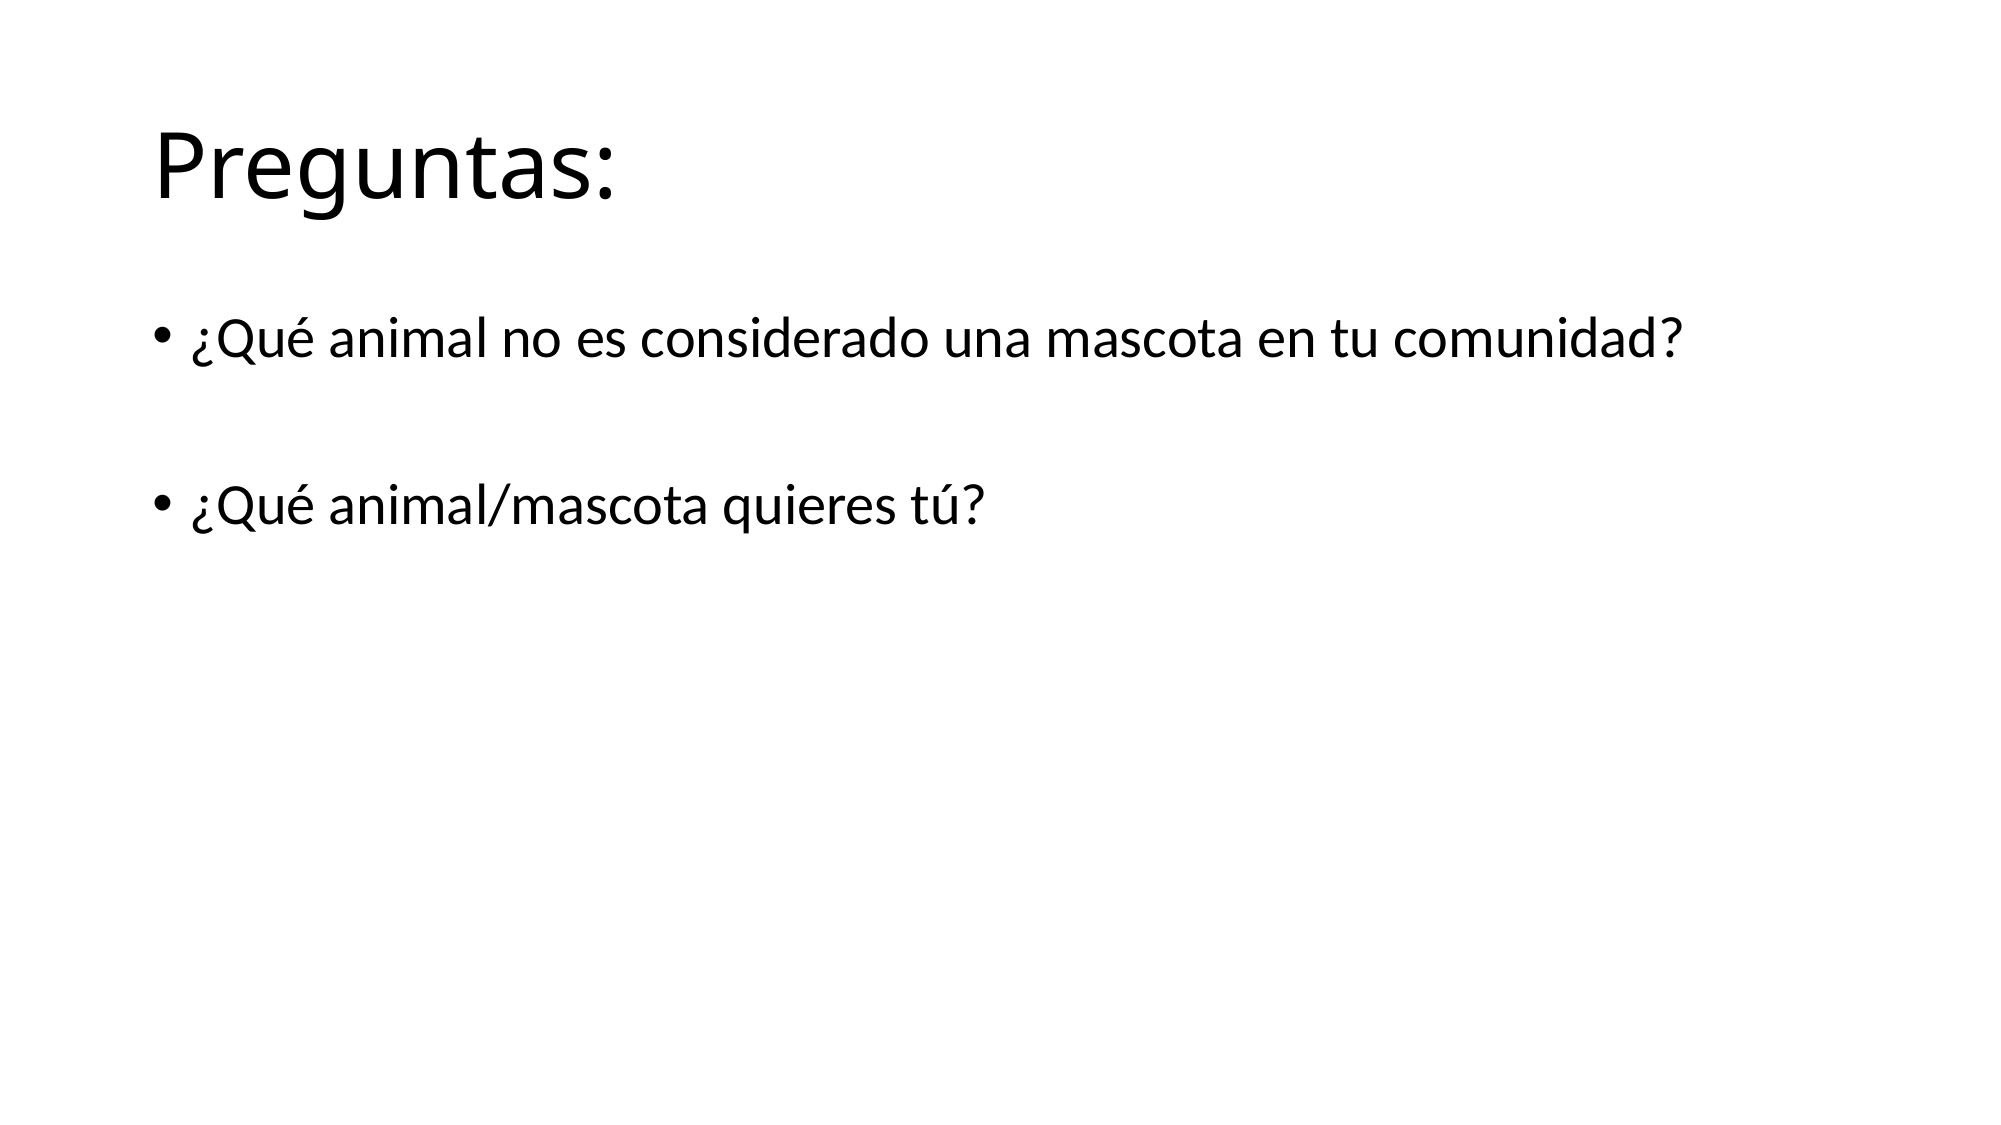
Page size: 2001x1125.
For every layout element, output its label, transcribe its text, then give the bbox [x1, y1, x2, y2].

list ¿Qué animal no es considerado una mascota en tu comunidad? ¿Qué animal/mascota quieres tú? [137, 299, 1863, 1014]
title Preguntas: [137, 59, 1863, 278]
